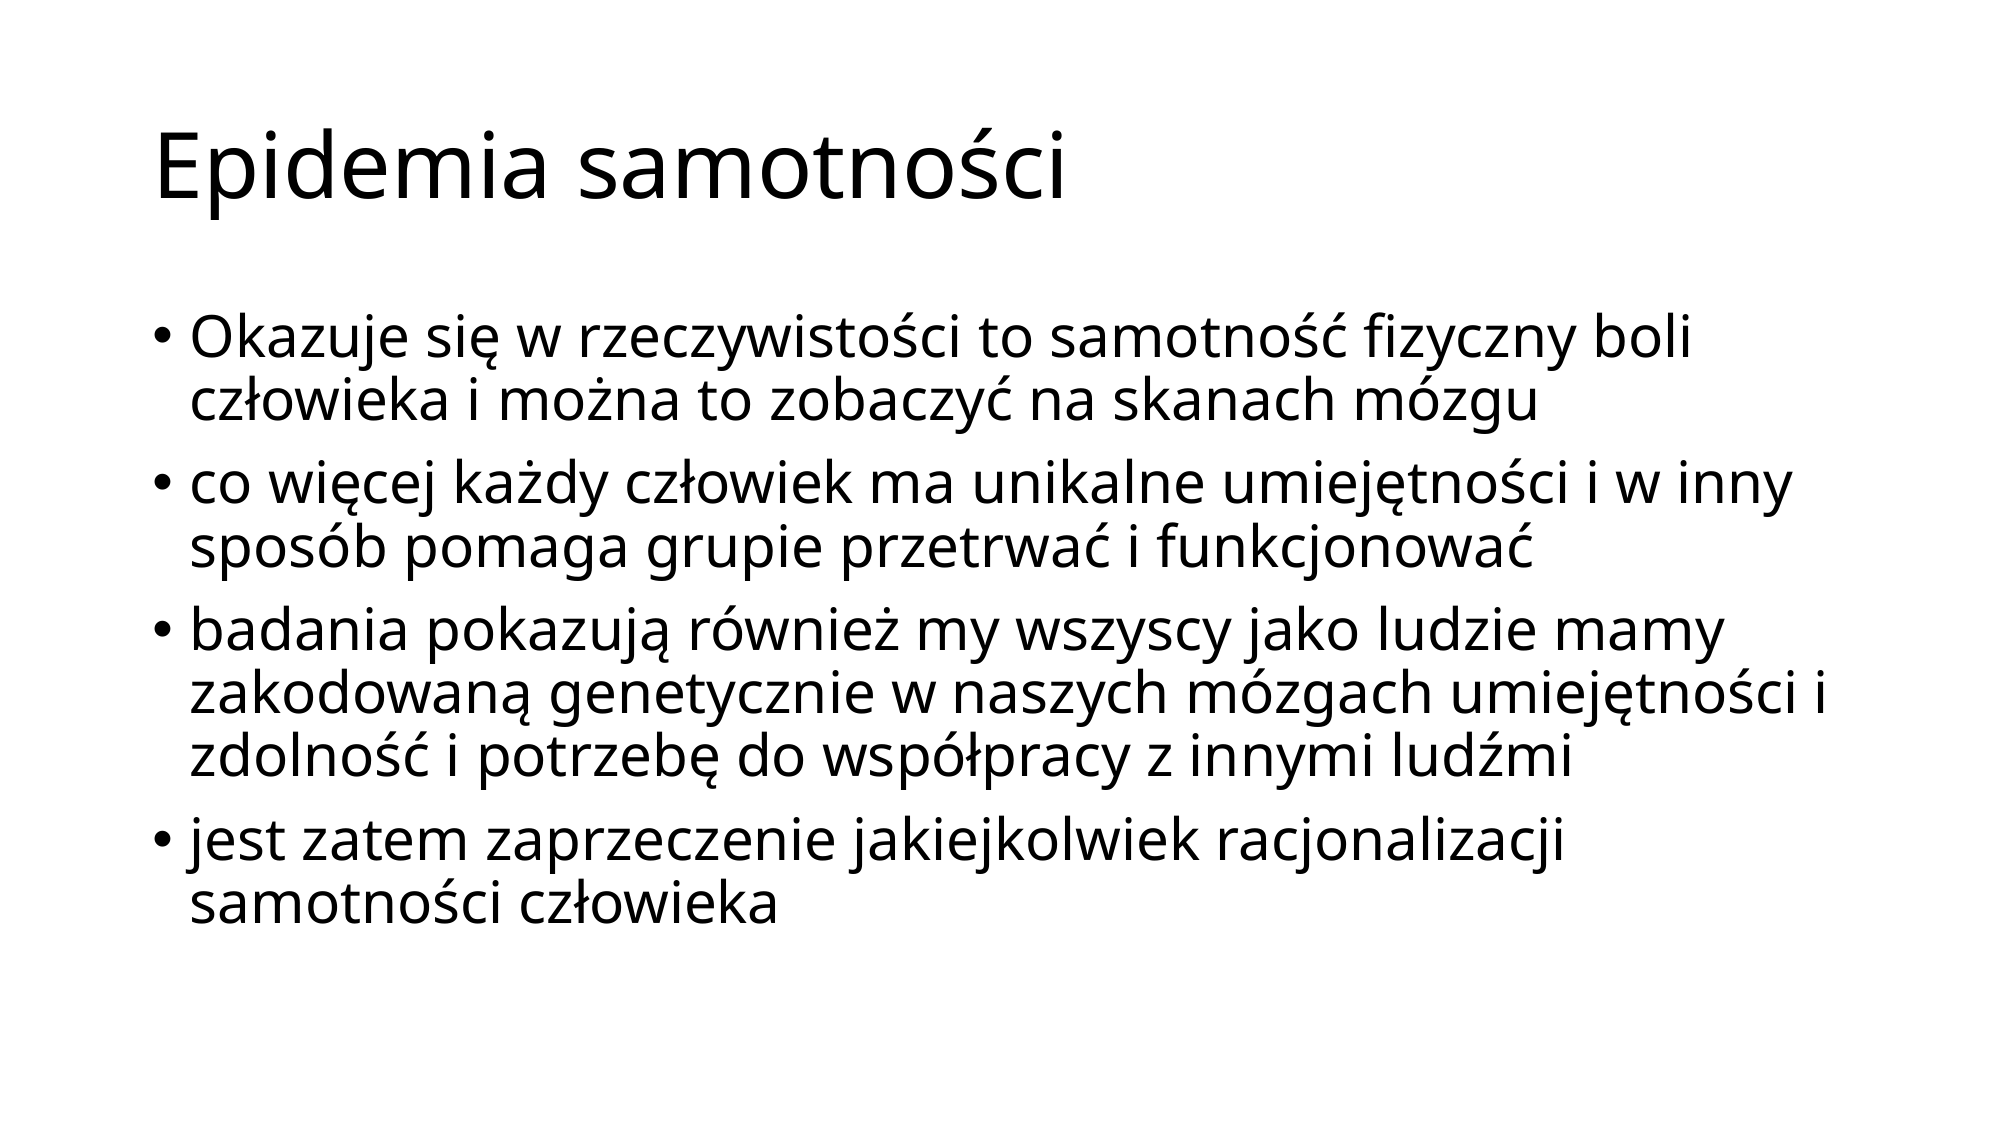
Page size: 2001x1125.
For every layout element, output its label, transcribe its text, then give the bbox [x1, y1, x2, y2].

list Okazuje się w rzeczywistości to samotność fizyczny boli człowieka i można to zobaczyć na skanach mózgu co więcej każdy człowiek ma unikalne umiejętności i w inny sposób pomaga grupie przetrwać i funkcjonować badania pokazują również my wszyscy jako ludzie mamy zakodowaną genetycznie w naszych mózgach umiejętności i zdolność i potrzebę do współpracy z innymi ludźmi jest zatem zaprzeczenie jakiejkolwiek racjonalizacji samotności człowieka [137, 299, 1863, 1014]
title Epidemia samotności [137, 59, 1863, 278]
